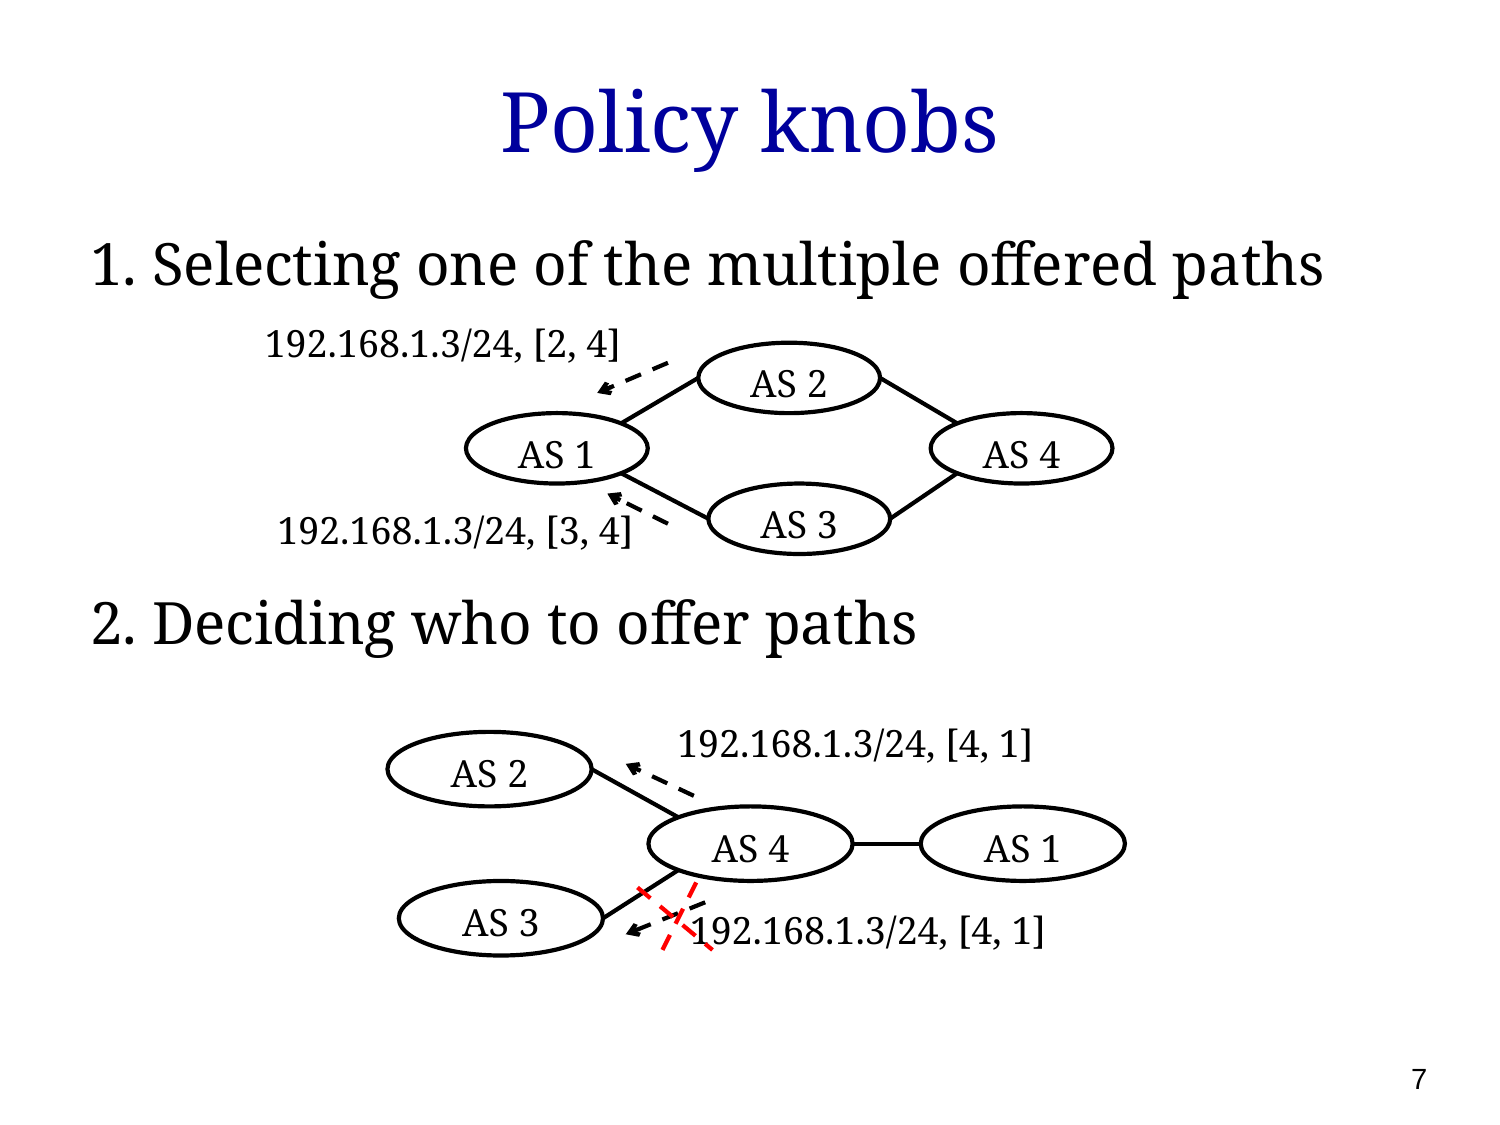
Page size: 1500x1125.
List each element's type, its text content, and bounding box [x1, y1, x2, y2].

text_box AS 3 [398, 880, 601, 956]
text_box 192.168.1.3/24, [4, 1] [662, 712, 1084, 773]
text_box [625, 927, 632, 935]
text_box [889, 472, 958, 519]
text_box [643, 893, 719, 932]
text_box AS 3 [708, 483, 889, 554]
text_box AS 1 [465, 413, 648, 484]
text_box 192.168.1.3/24, [4, 1] [674, 899, 1103, 960]
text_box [637, 887, 713, 951]
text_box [625, 763, 695, 797]
text_box 192.168.1.3/24, [2, 4] [249, 312, 664, 373]
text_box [607, 493, 669, 524]
slide_number 7 [1092, 1024, 1443, 1103]
text_box AS 2 [387, 731, 592, 807]
text_box AS 4 [930, 413, 1113, 484]
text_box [636, 361, 683, 440]
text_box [879, 377, 958, 424]
list 1. Selecting one of the multiple offered paths 2. Deciding who to offer paths [74, 219, 1426, 1026]
text_box A [855, 846, 918, 850]
title Policy knobs [74, 47, 1426, 191]
text_box AS 1 [921, 806, 1125, 881]
text_box 192.168.1.3/24, [3, 4] [262, 499, 664, 560]
text_box AS 2 [698, 342, 880, 414]
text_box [641, 452, 688, 540]
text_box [596, 362, 669, 394]
text_box AS 4 [648, 806, 853, 881]
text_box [602, 869, 679, 919]
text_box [591, 768, 679, 818]
